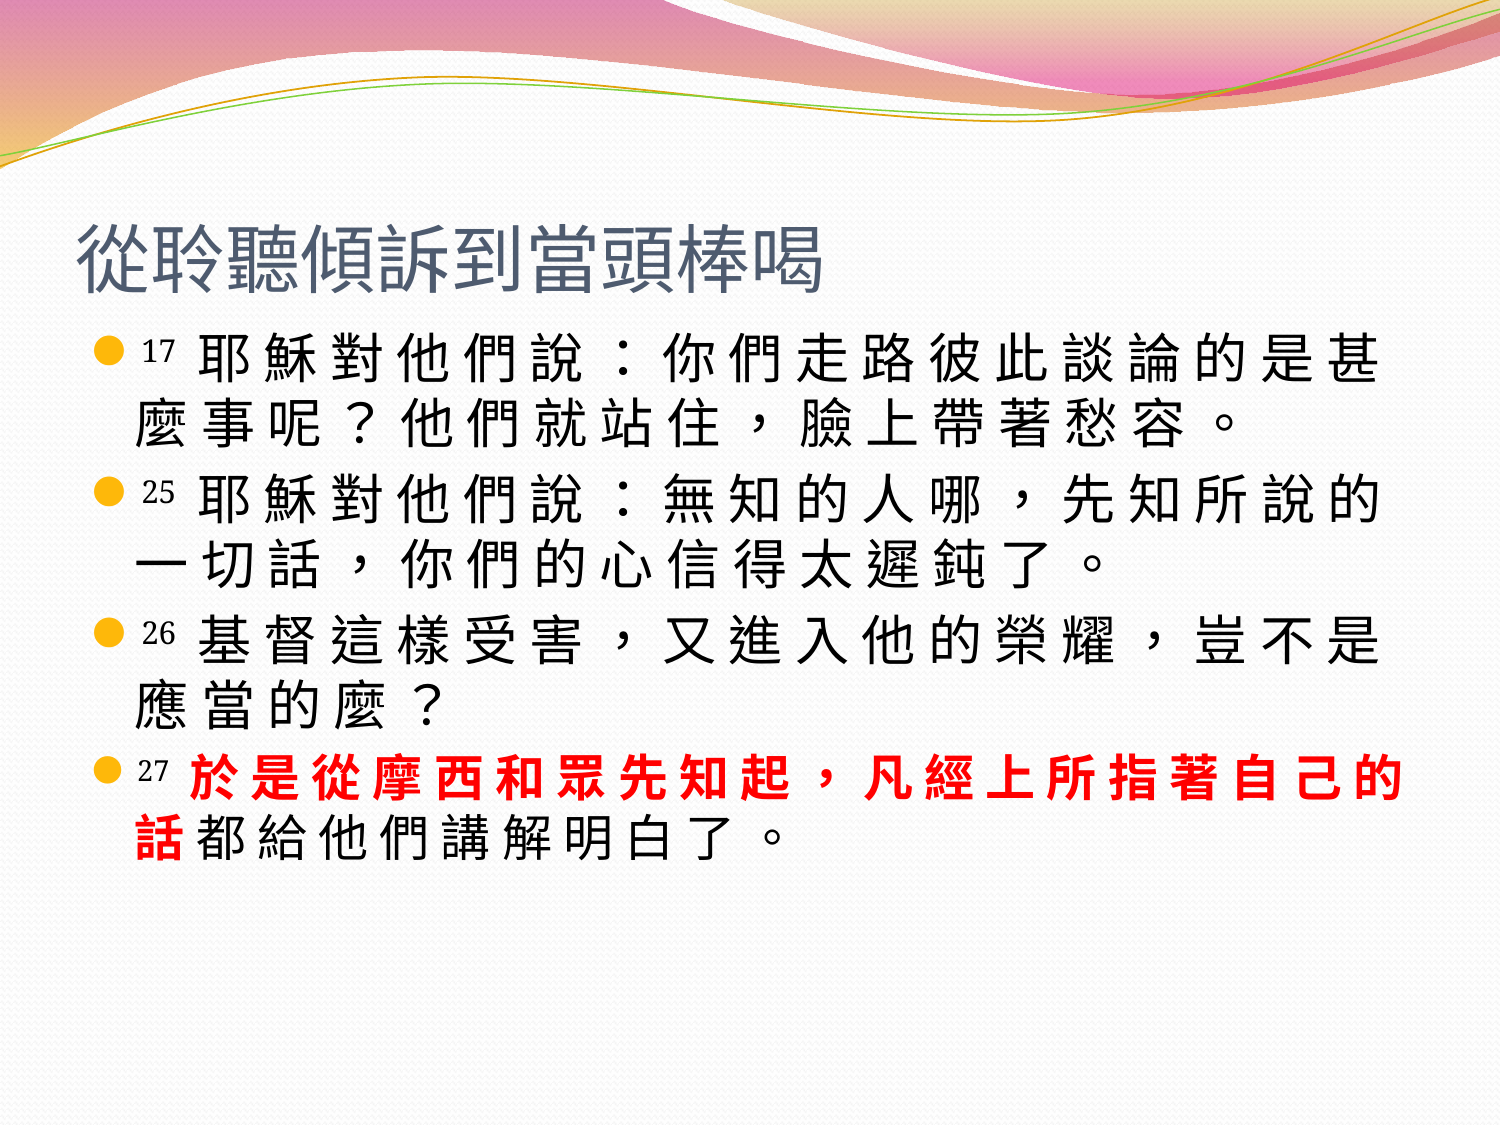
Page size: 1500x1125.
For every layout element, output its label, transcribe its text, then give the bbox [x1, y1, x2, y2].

title 從聆聽傾訴到當頭棒喝 [75, 115, 1425, 303]
list 17 耶 穌 對 他 們 說 ： 你 們 走 路 彼 此 談 論 的 是 甚 麼 事 呢 ？ 他 們 就 站 住 ， 臉 上 帶 著 愁 容 。 25 耶 穌 對 他 們 說 ： 無 知 的 人 哪 ， 先 知 所 說 的 一 切 話 ， 你 們 的 心 信 得 太 遲 鈍 了 。 26 基 督 這 樣 受 害 ， 又 進 入 他 的 榮 耀 ， 豈 不 是 應 當 的 麼 ？ 27 於 是 從 摩 西 和 眾 先 知 起 ， 凡 經 上 所 指 著 自 己 的 話 都 給 他 們 講 解 明 白 了 。 [75, 317, 1425, 1038]
